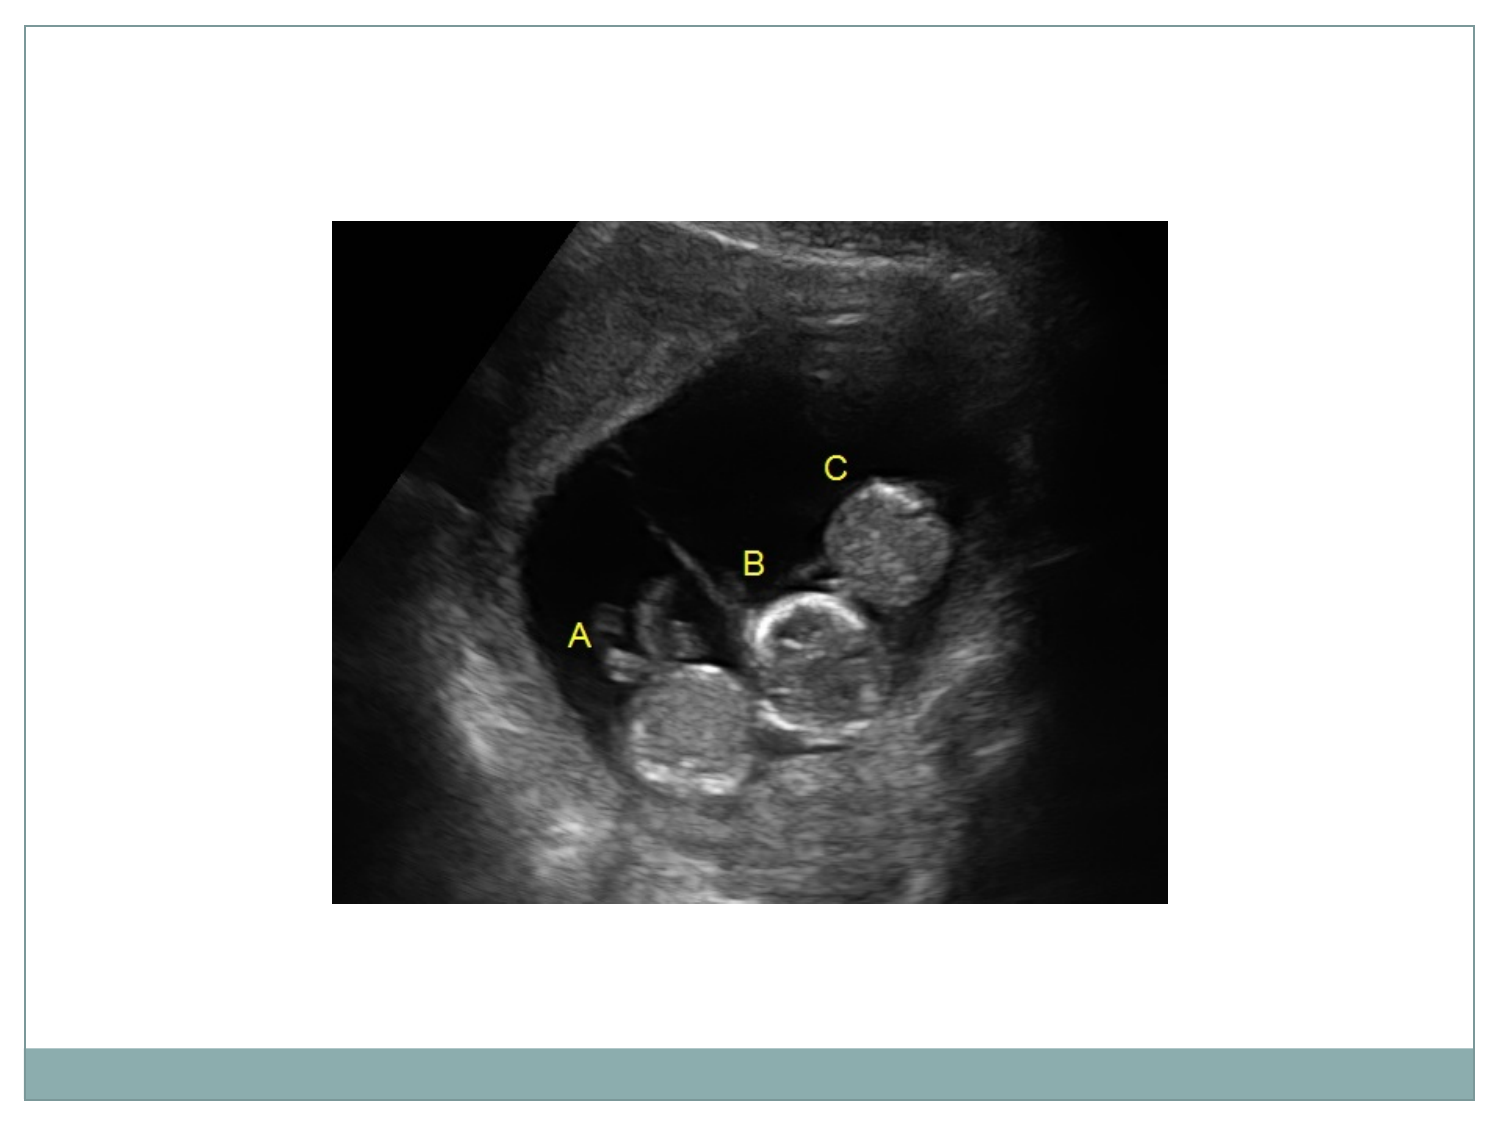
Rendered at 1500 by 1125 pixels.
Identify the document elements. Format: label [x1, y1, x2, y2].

picture [332, 220, 1168, 905]
